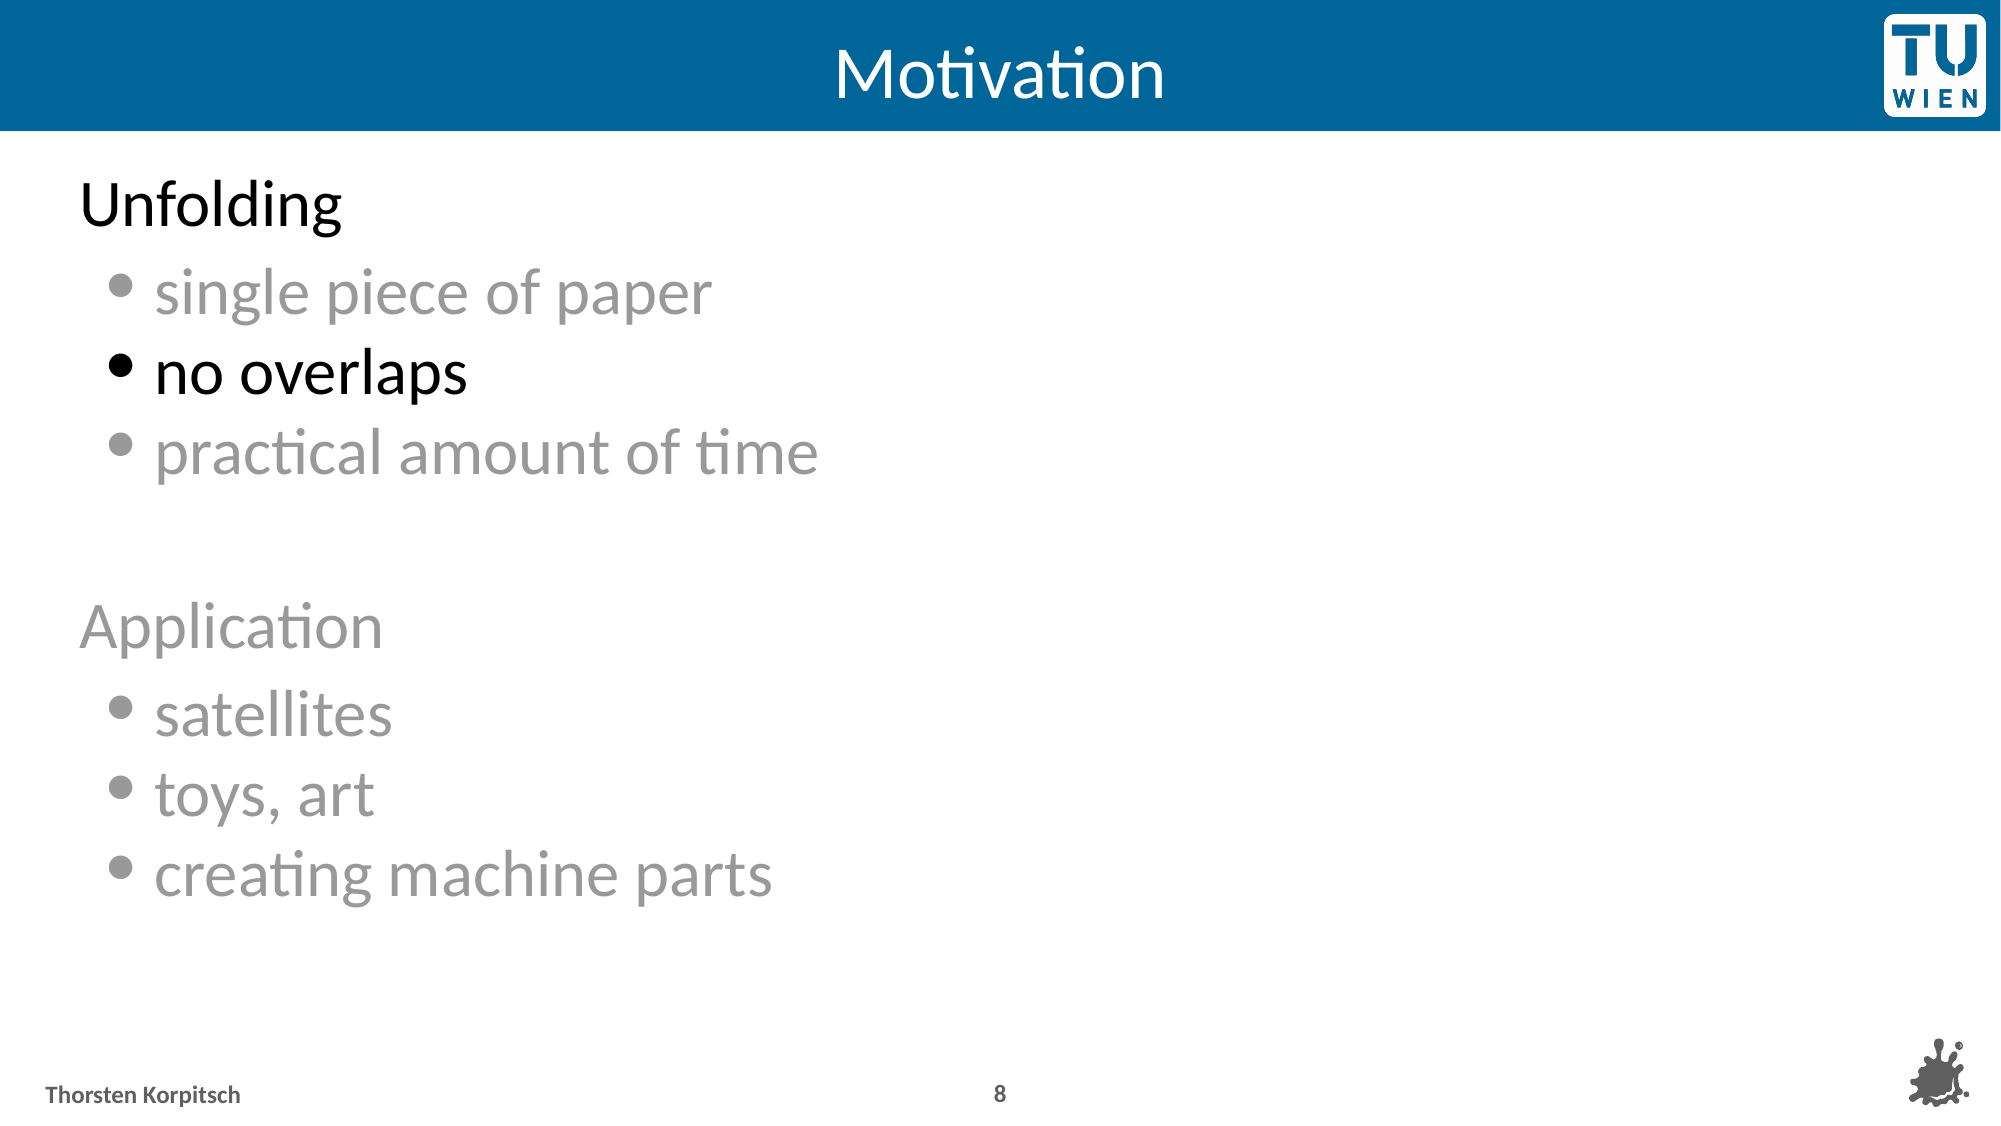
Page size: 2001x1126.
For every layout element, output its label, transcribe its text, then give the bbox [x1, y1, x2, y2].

list Unfolding single piece of paper no overlaps practical amount of time Application satellites toys, art creating machine parts [59, 150, 1970, 1049]
picture [1885, 15, 1985, 116]
footer Thorsten Korpitsch [25, 1068, 837, 1118]
slide_number ‹#› [882, 1067, 1119, 1118]
title Motivation [137, 6, 1863, 132]
